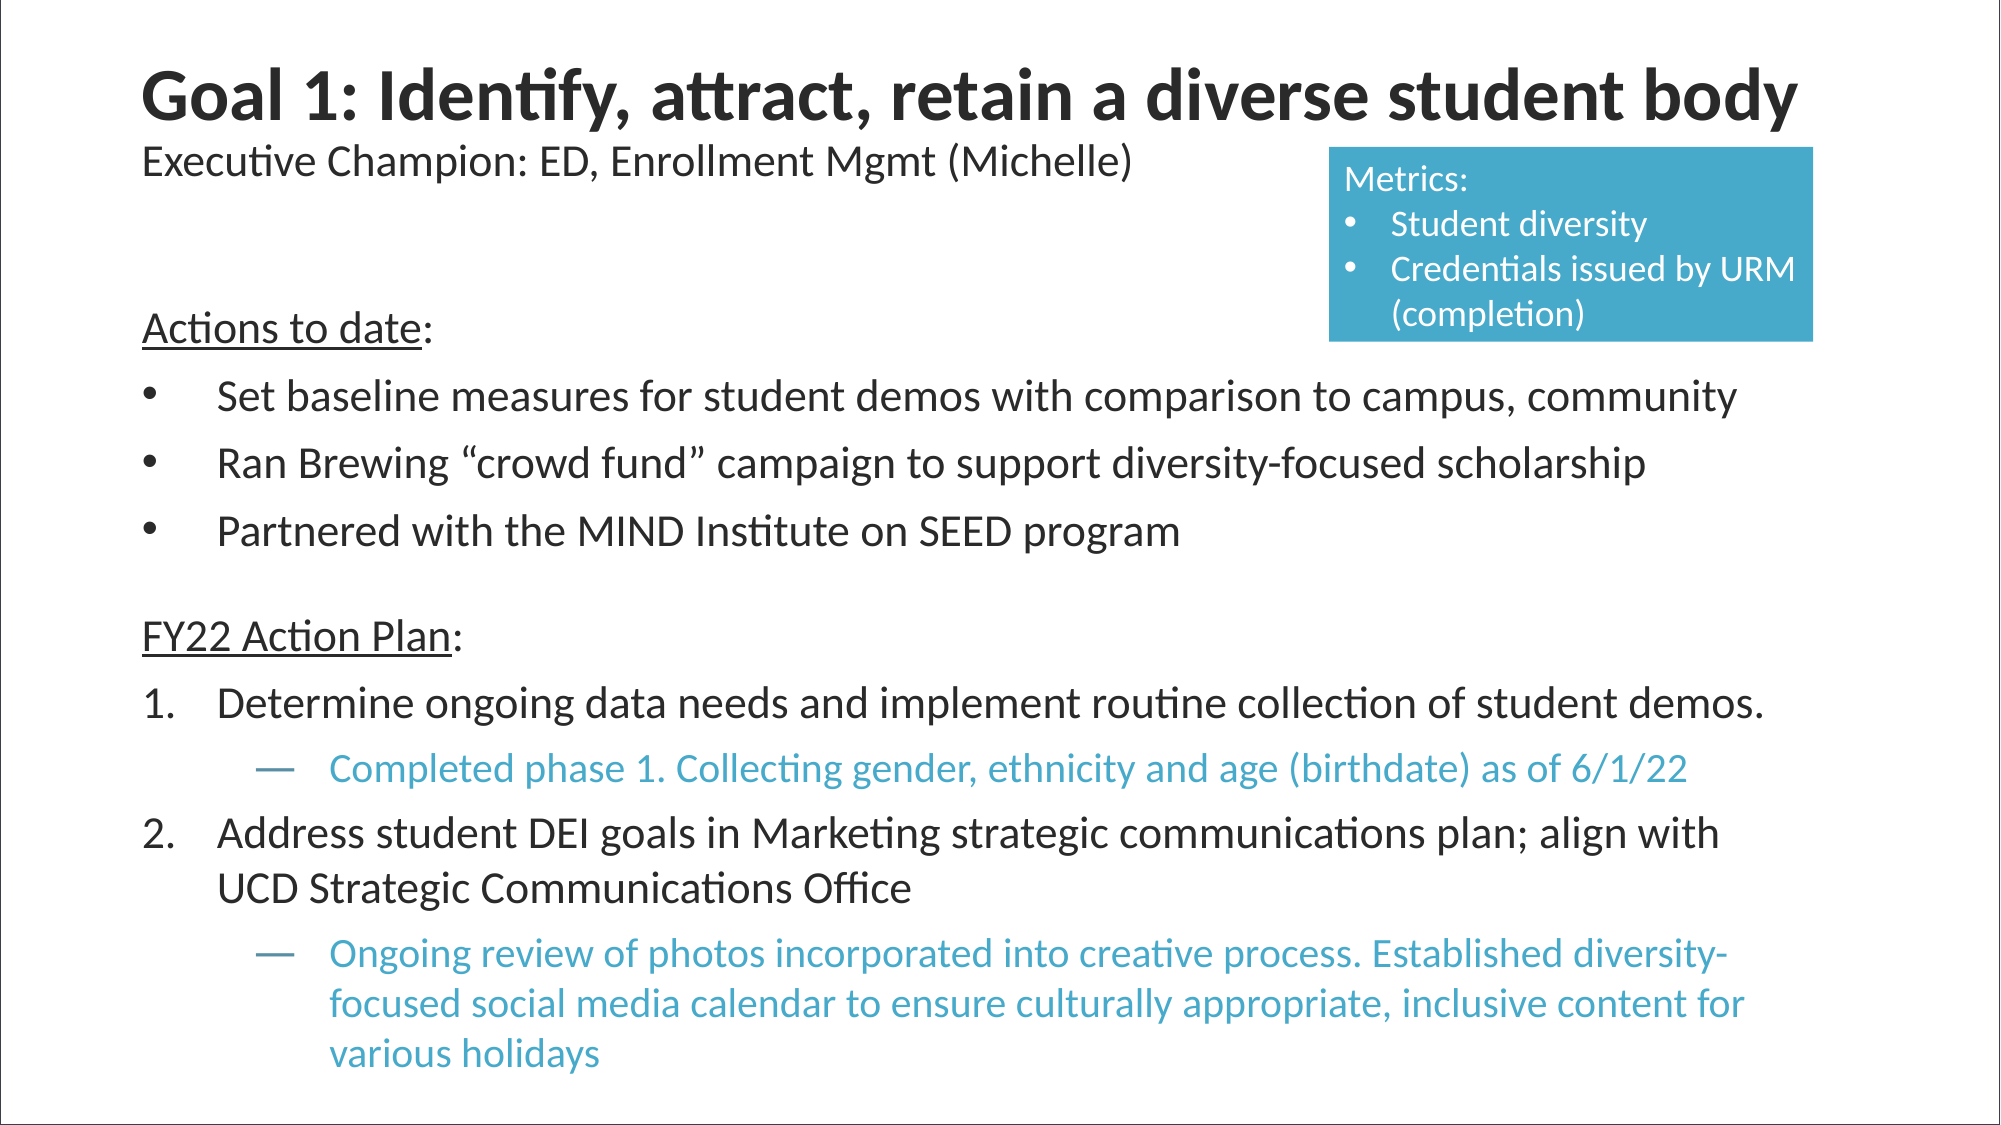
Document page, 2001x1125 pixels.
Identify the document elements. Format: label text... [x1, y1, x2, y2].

list Actions to date: Set baseline measures for student demos with comparison to campus, community Ran Brewing “crowd fund” campaign to support diversity-focused scholarship Partnered with the MIND Institute on SEED program FY22 Action Plan: Determine ongoing data needs and implement routine collection of student demos. Completed phase 1. Collecting gender, ethnicity and age (birthdate) as of 6/1/22 Address student DEI goals in Marketing strategic communications plan; align with UCD Strategic Communications Office Ongoing review of photos incorporated into creative process. Established diversity-focused social media calendar to ensure culturally appropriate, inclusive content for various holidays [126, 290, 1799, 979]
title Goal 1: Identify, attract, retain a diverse student body Executive Champion: ED, Enrollment Mgmt (Michelle) [126, 50, 1894, 192]
text_box Metrics: Student diversity Credentials issued by URM (completion) [1329, 146, 1814, 342]
text_box [0, 0, 2000, 1125]
